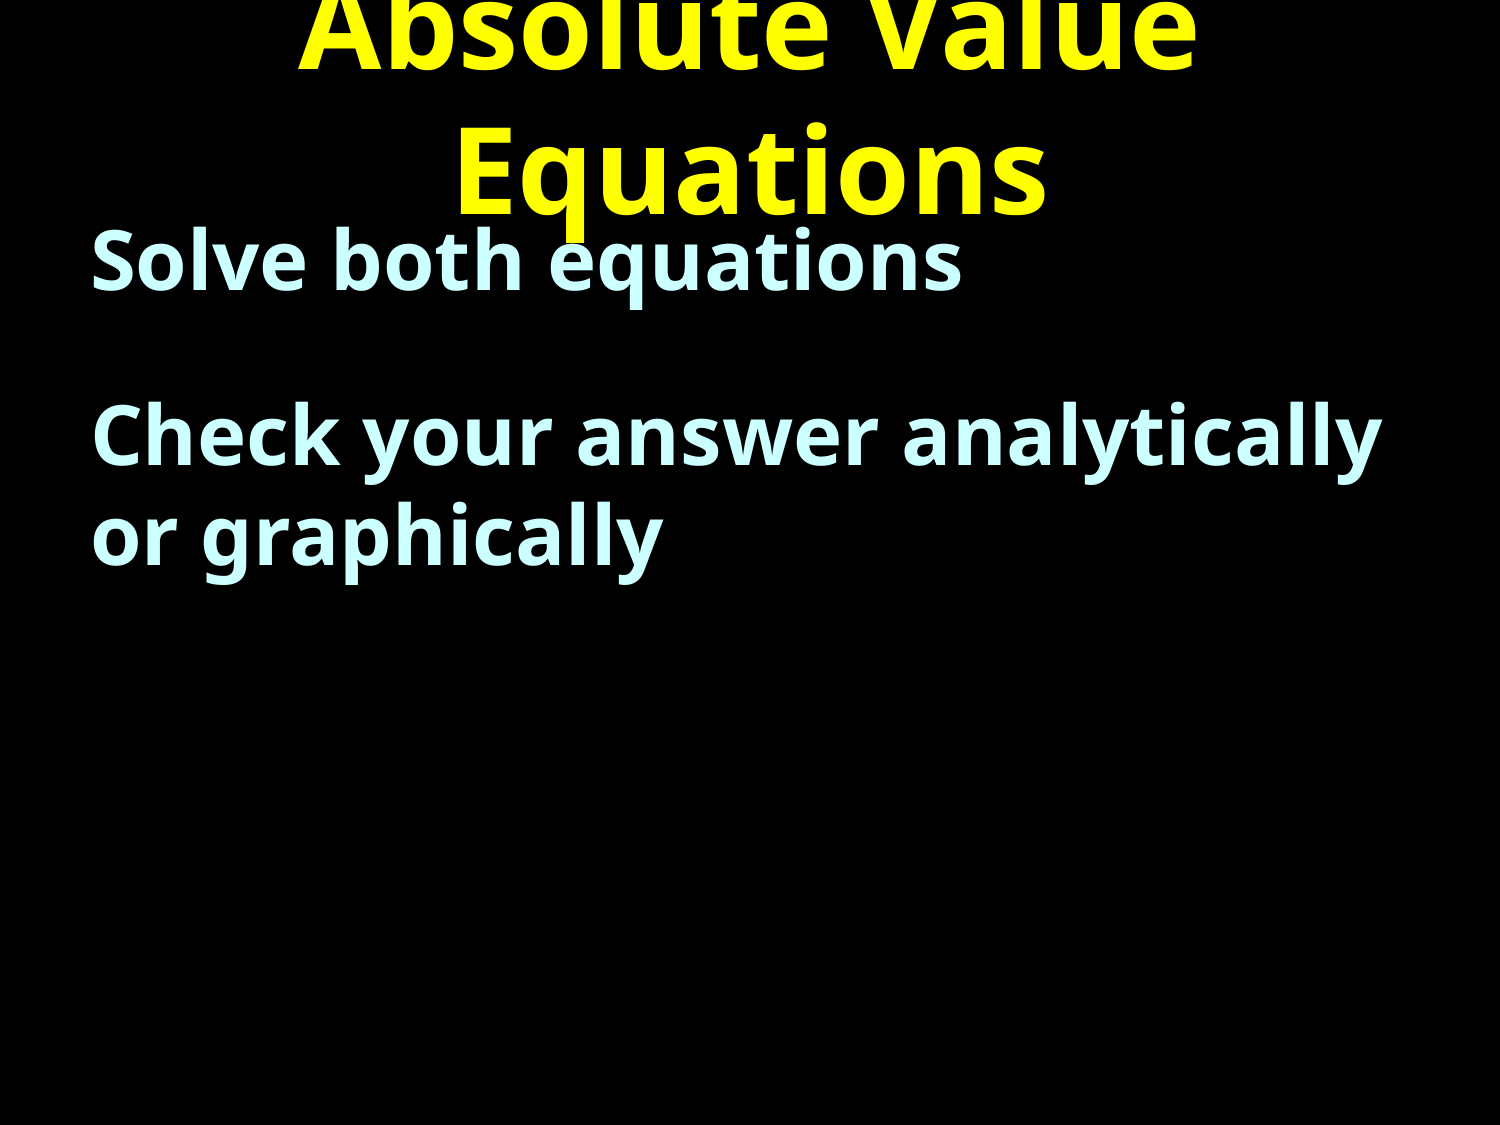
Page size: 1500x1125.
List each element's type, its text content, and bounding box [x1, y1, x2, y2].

list Solve both equations Check your answer analytically or graphically [75, 200, 1425, 1125]
title Absolute Value Equations [0, 0, 1500, 188]
